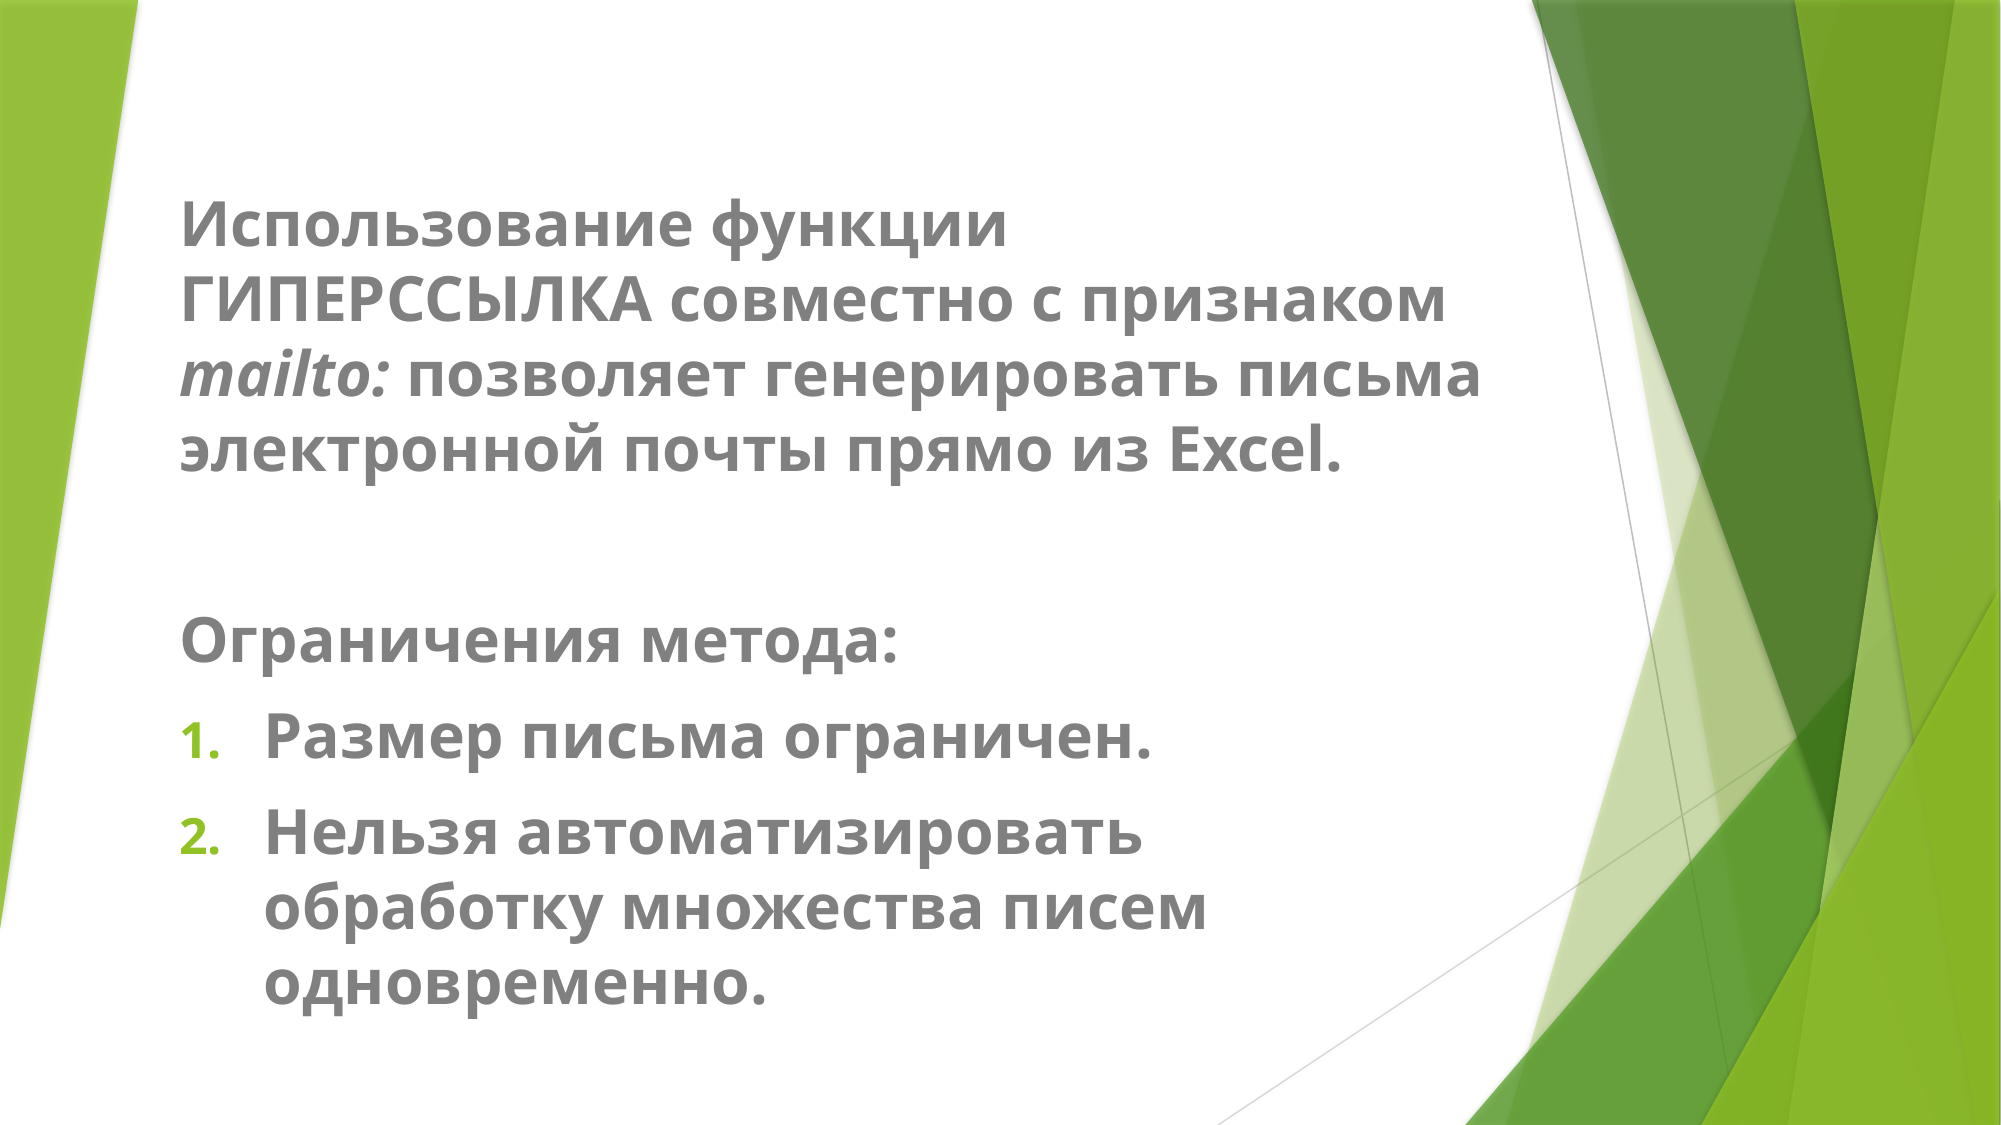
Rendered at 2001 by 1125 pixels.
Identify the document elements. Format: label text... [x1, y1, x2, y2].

subtitle Использование функции ГИПЕРССЫЛКА совместно с признаком mailto: позволяет генерировать письма электронной почты прямо из Excel. Ограничения метода: Размер письма ограничен. Нельзя автоматизировать обработку множества писем одновременно. [164, 176, 1505, 1031]
